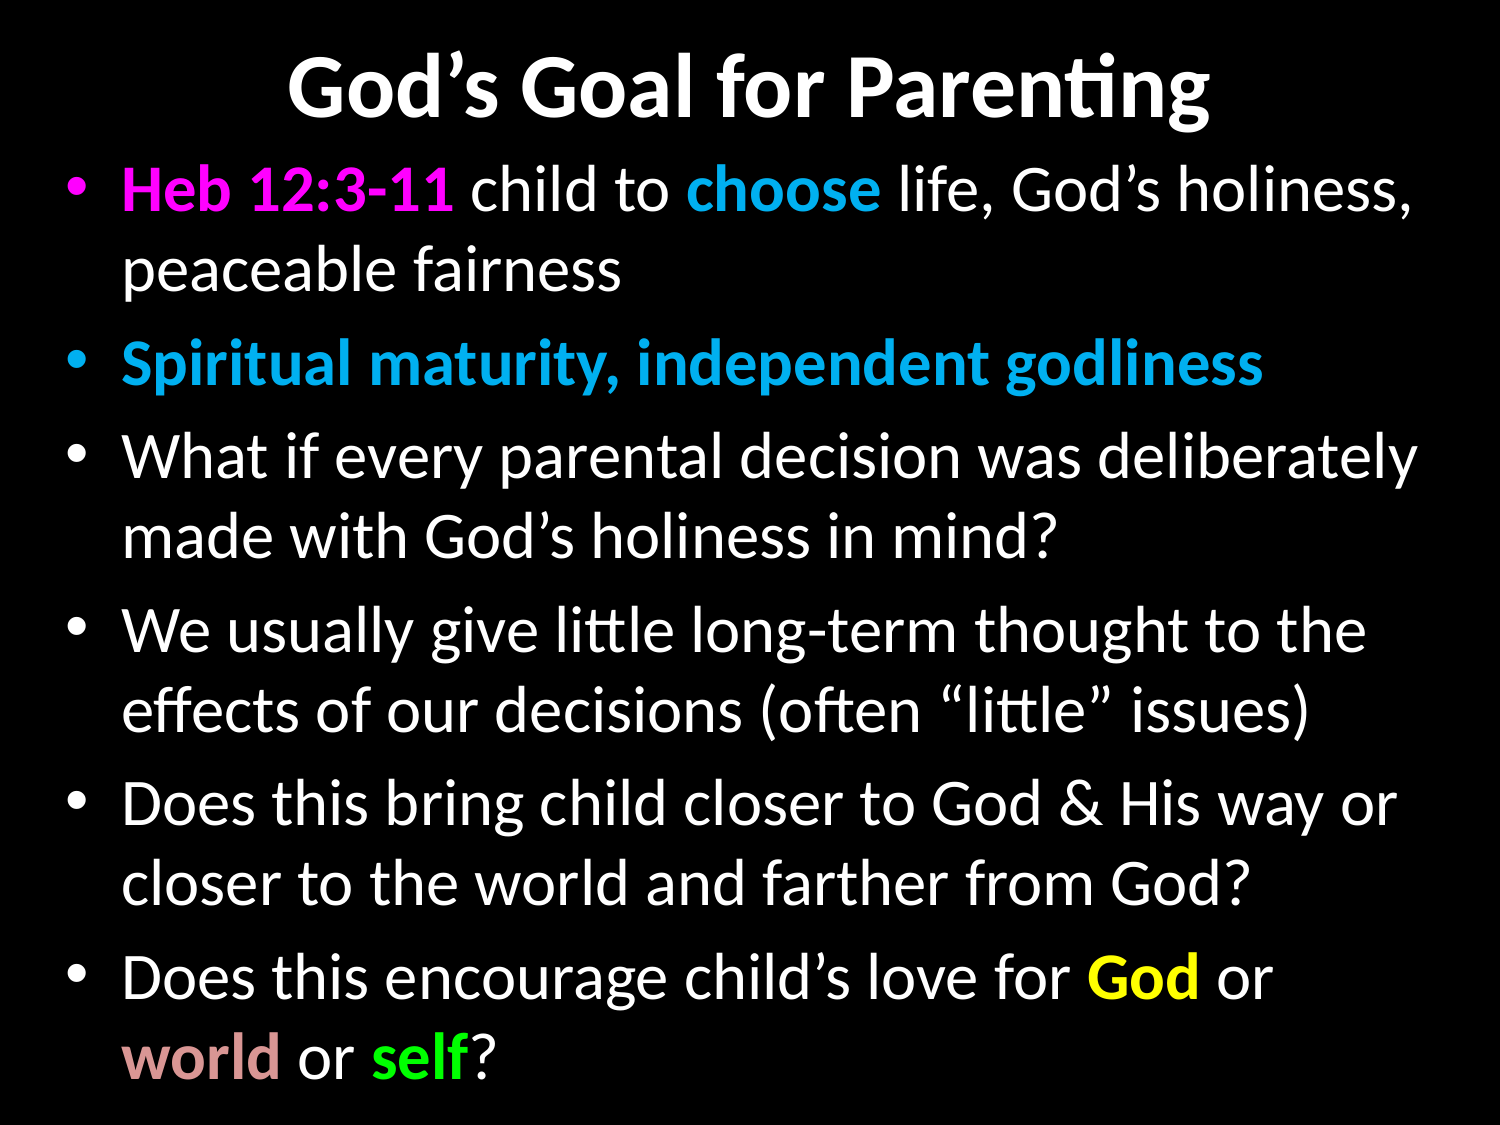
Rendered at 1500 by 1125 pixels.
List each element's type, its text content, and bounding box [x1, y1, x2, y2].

list Heb 12:3-11 child to choose life, God’s holiness, peaceable fairness Spiritual maturity, independent godliness What if every parental decision was deliberately made with God’s holiness in mind? We usually give little long-term thought to the effects of our decisions (often “little” issues) Does this bring child closer to God & His way or closer to the world and farther from God? Does this encourage child’s love for God or world or self? [50, 137, 1450, 1125]
title God’s Goal for Parenting [75, 0, 1425, 137]
